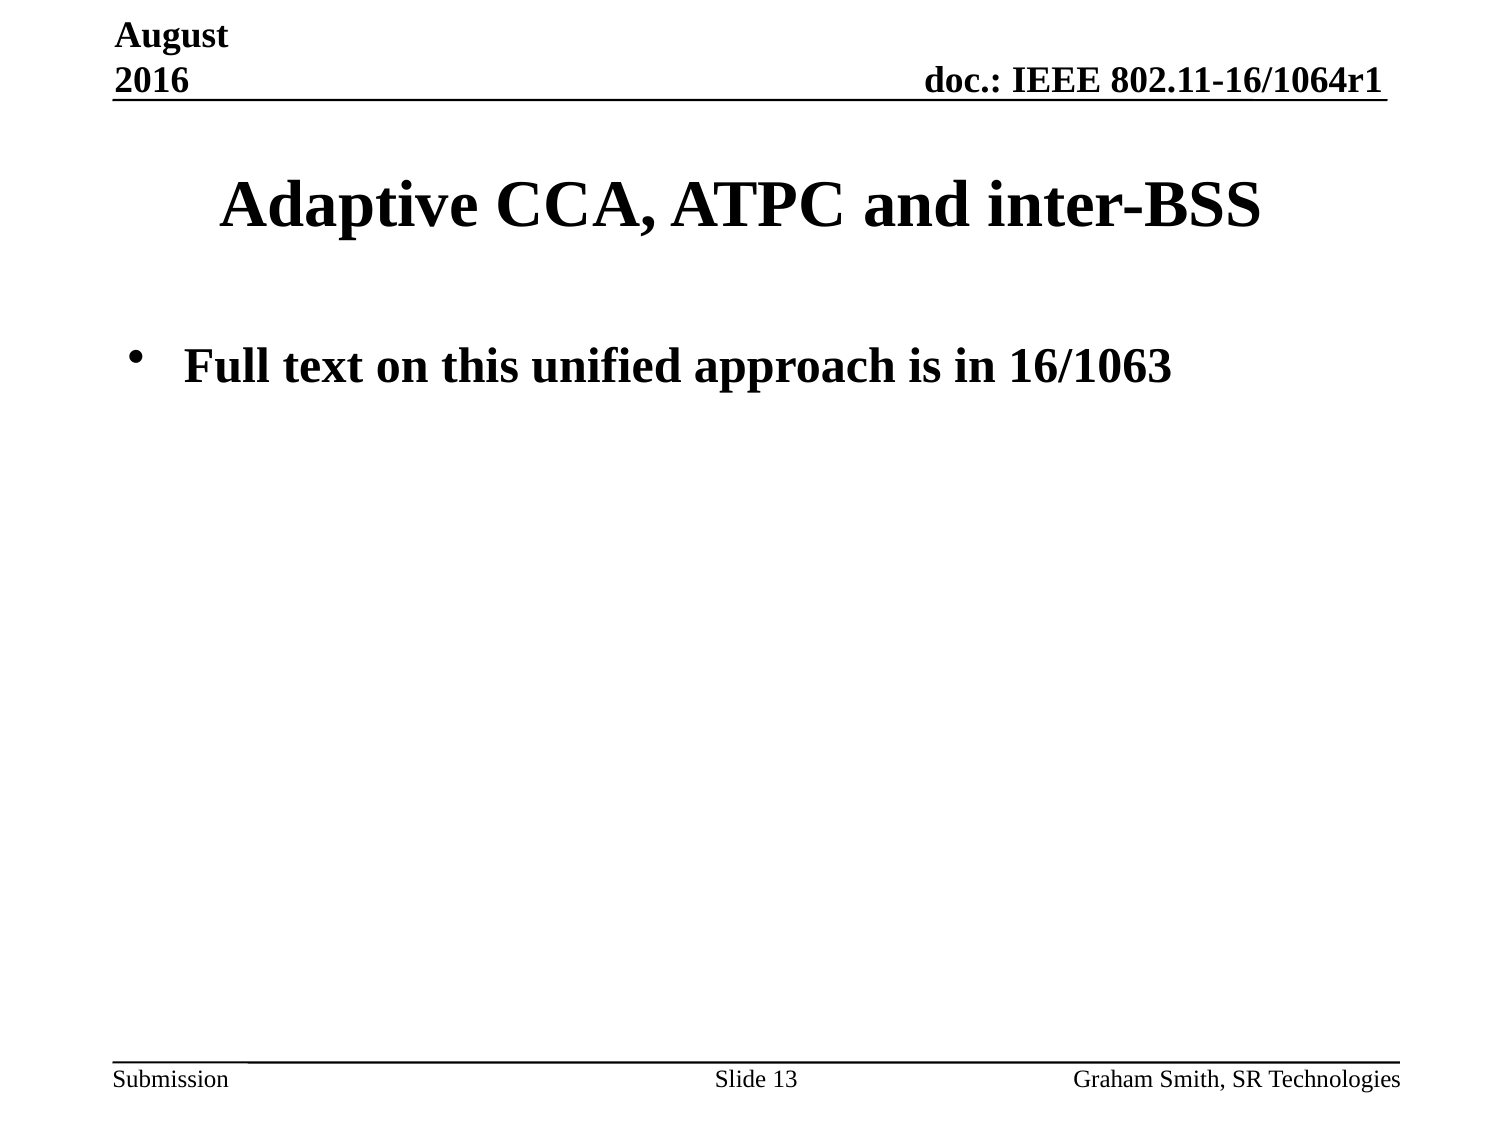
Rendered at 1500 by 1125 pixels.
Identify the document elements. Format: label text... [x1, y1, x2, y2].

title Adaptive CCA, ATPC and inter-BSS [112, 112, 1388, 288]
list Full text on this unified approach is in 16/1063 [112, 324, 1388, 1000]
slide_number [114, 54, 286, 101]
footer Graham Smith, SR Technologies [1069, 1061, 1402, 1093]
slide_number Slide 13 [712, 1061, 800, 1093]
